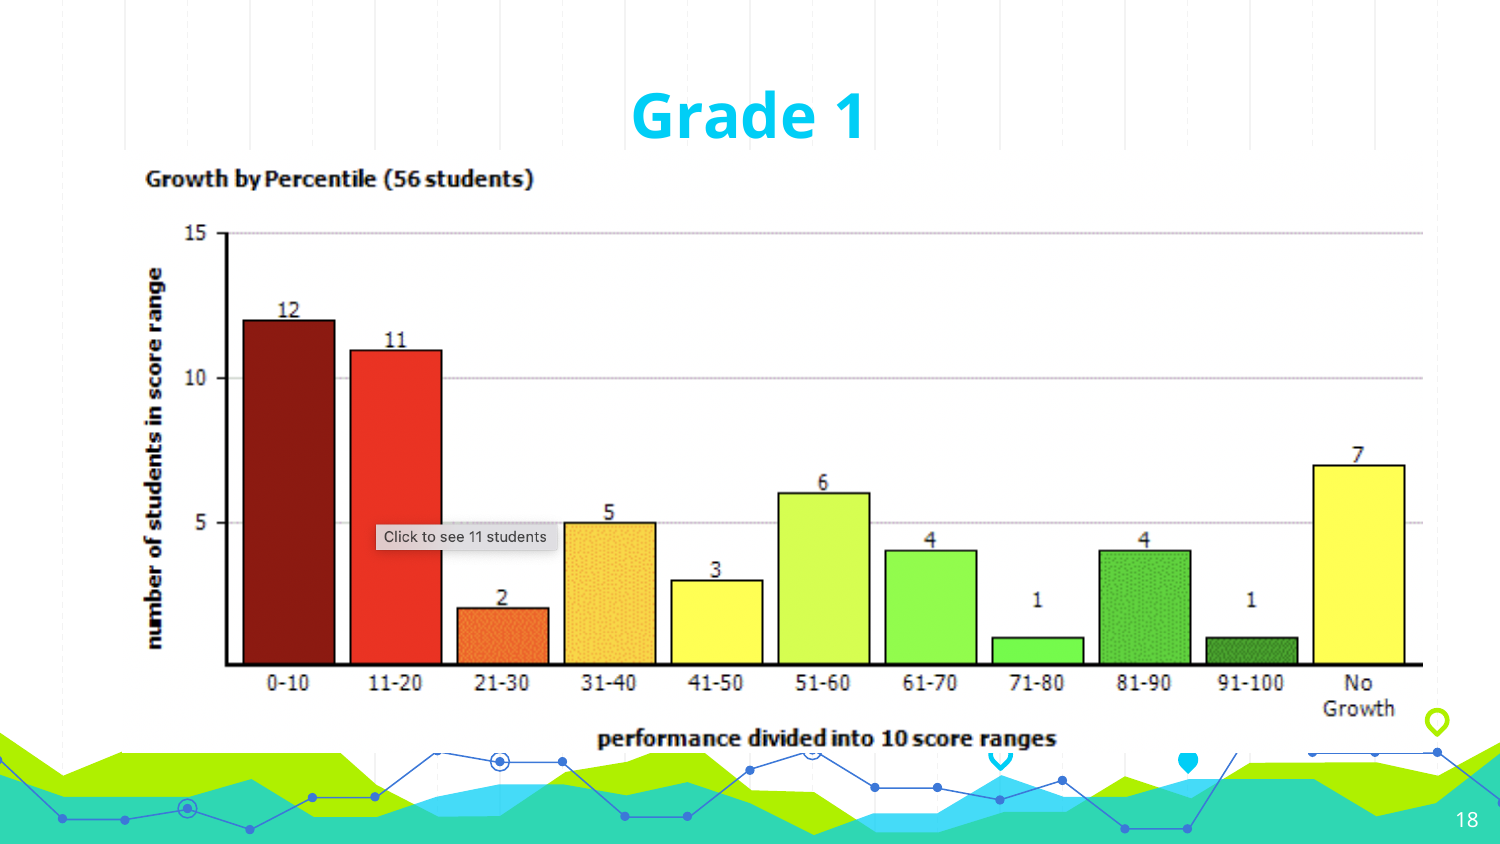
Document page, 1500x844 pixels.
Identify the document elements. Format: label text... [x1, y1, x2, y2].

slide_number ‹#› [1403, 791, 1494, 844]
picture [122, 149, 1423, 753]
title Grade 1 [176, 64, 1324, 148]
